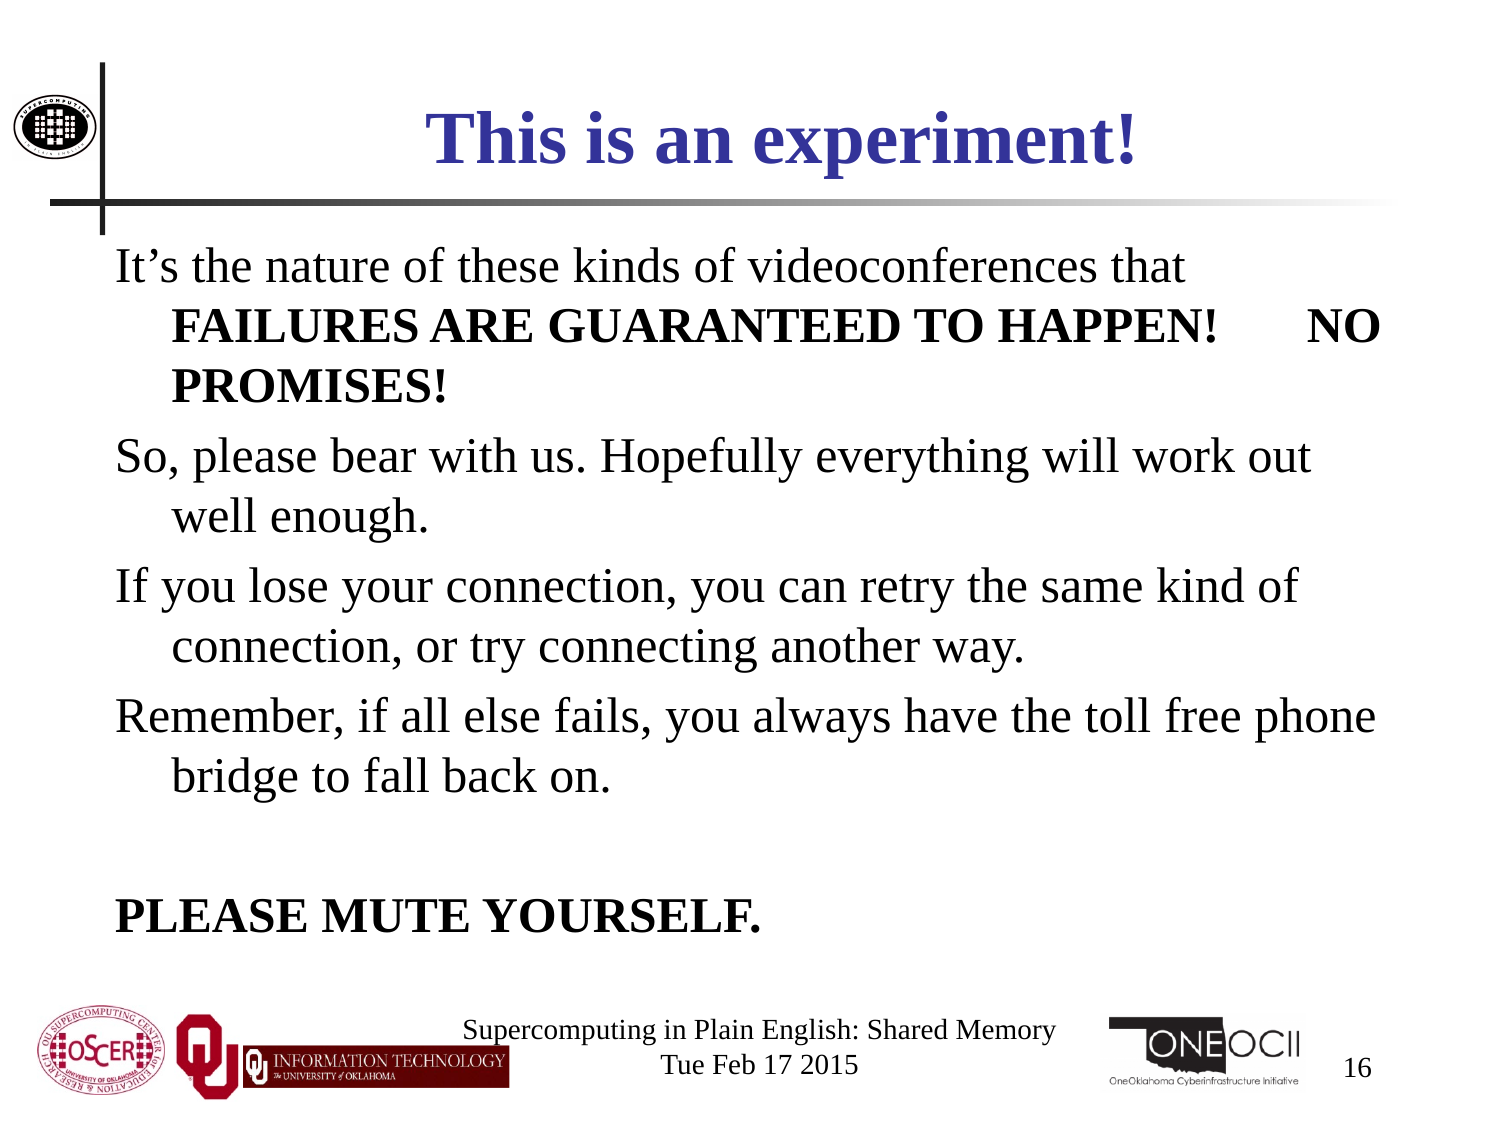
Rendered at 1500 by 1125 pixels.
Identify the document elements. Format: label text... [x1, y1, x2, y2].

list It’s the nature of these kinds of videoconferences that FAILURES ARE GUARANTEED TO HAPPEN! NO PROMISES! So, please bear with us. Hopefully everything will work out well enough. If you lose your connection, you can retry the same kind of connection, or try connecting another way. Remember, if all else fails, you always have the toll free phone bridge to fall back on. PLEASE MUTE YOURSELF. [99, 224, 1401, 988]
picture [37, 1005, 165, 1095]
picture [1100, 1013, 1306, 1093]
picture [12, 94, 98, 161]
slide_number 16 [1174, 1015, 1388, 1091]
footer Supercomputing in Plain English: Shared Memory Tue Feb 17 2015 [431, 1012, 1088, 1088]
title This is an experiment! [124, 74, 1442, 187]
picture [174, 1012, 513, 1102]
